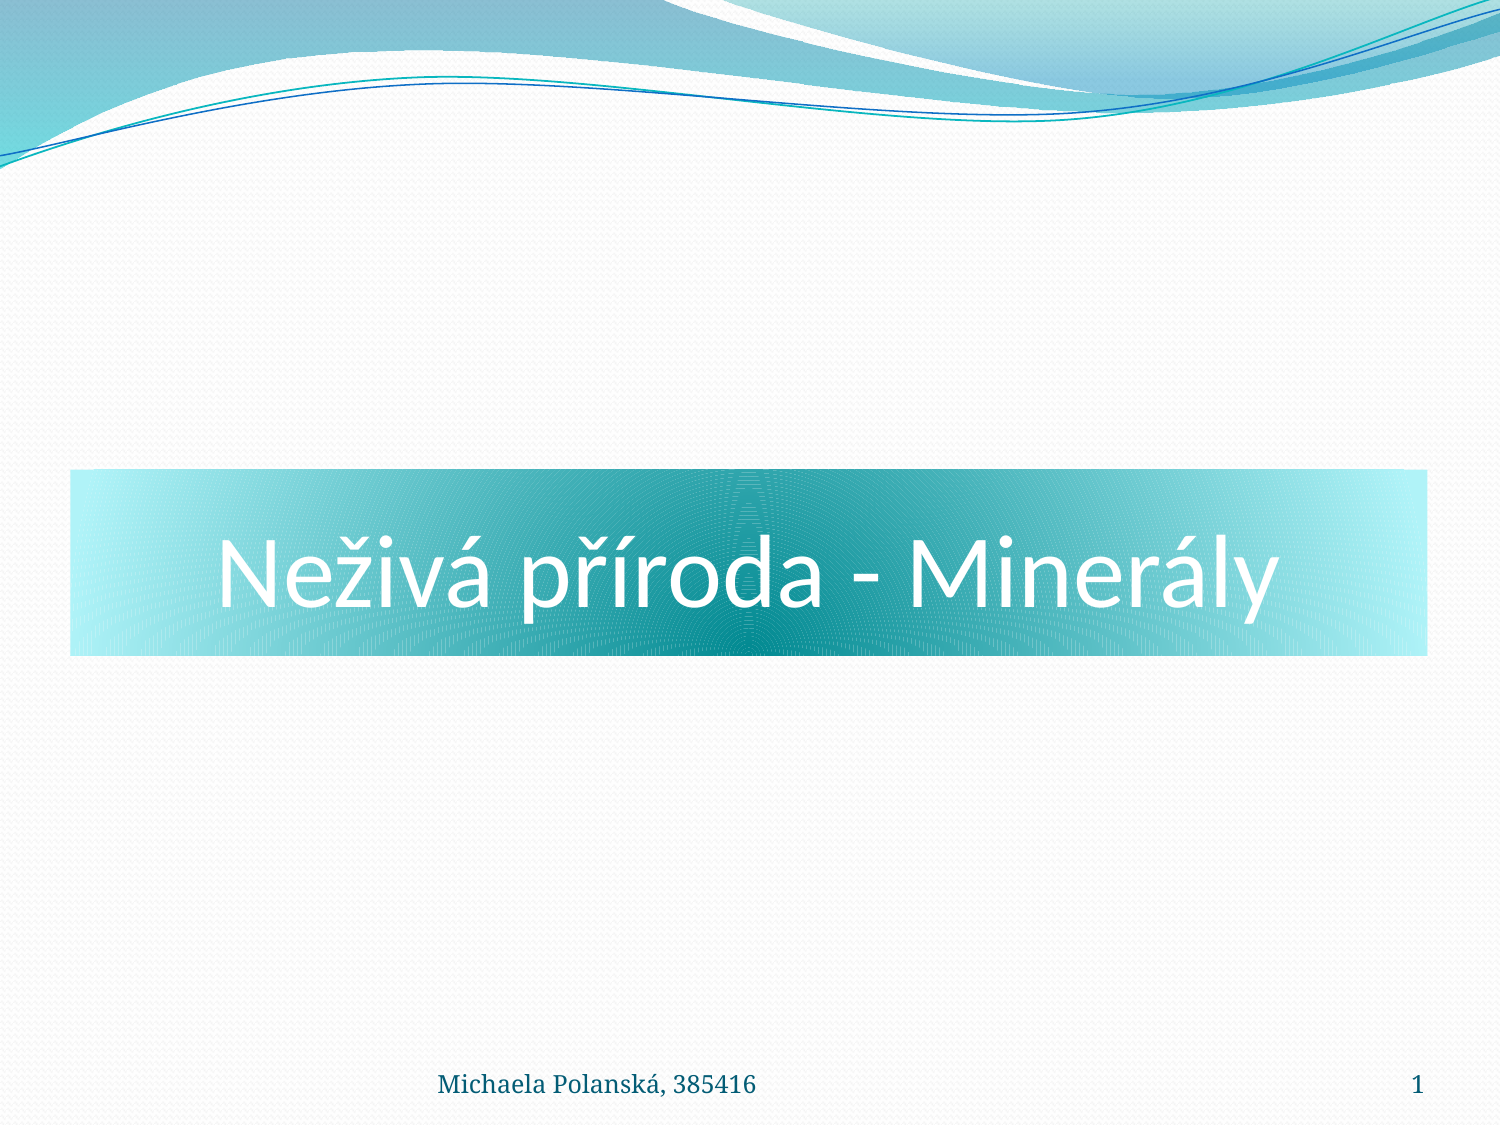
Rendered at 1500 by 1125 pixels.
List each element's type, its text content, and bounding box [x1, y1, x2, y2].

footer Michaela Polanská, 385416 [437, 1042, 988, 1103]
title Neživá příroda - Minerály [70, 469, 1428, 656]
slide_number 1 [1299, 1042, 1425, 1103]
